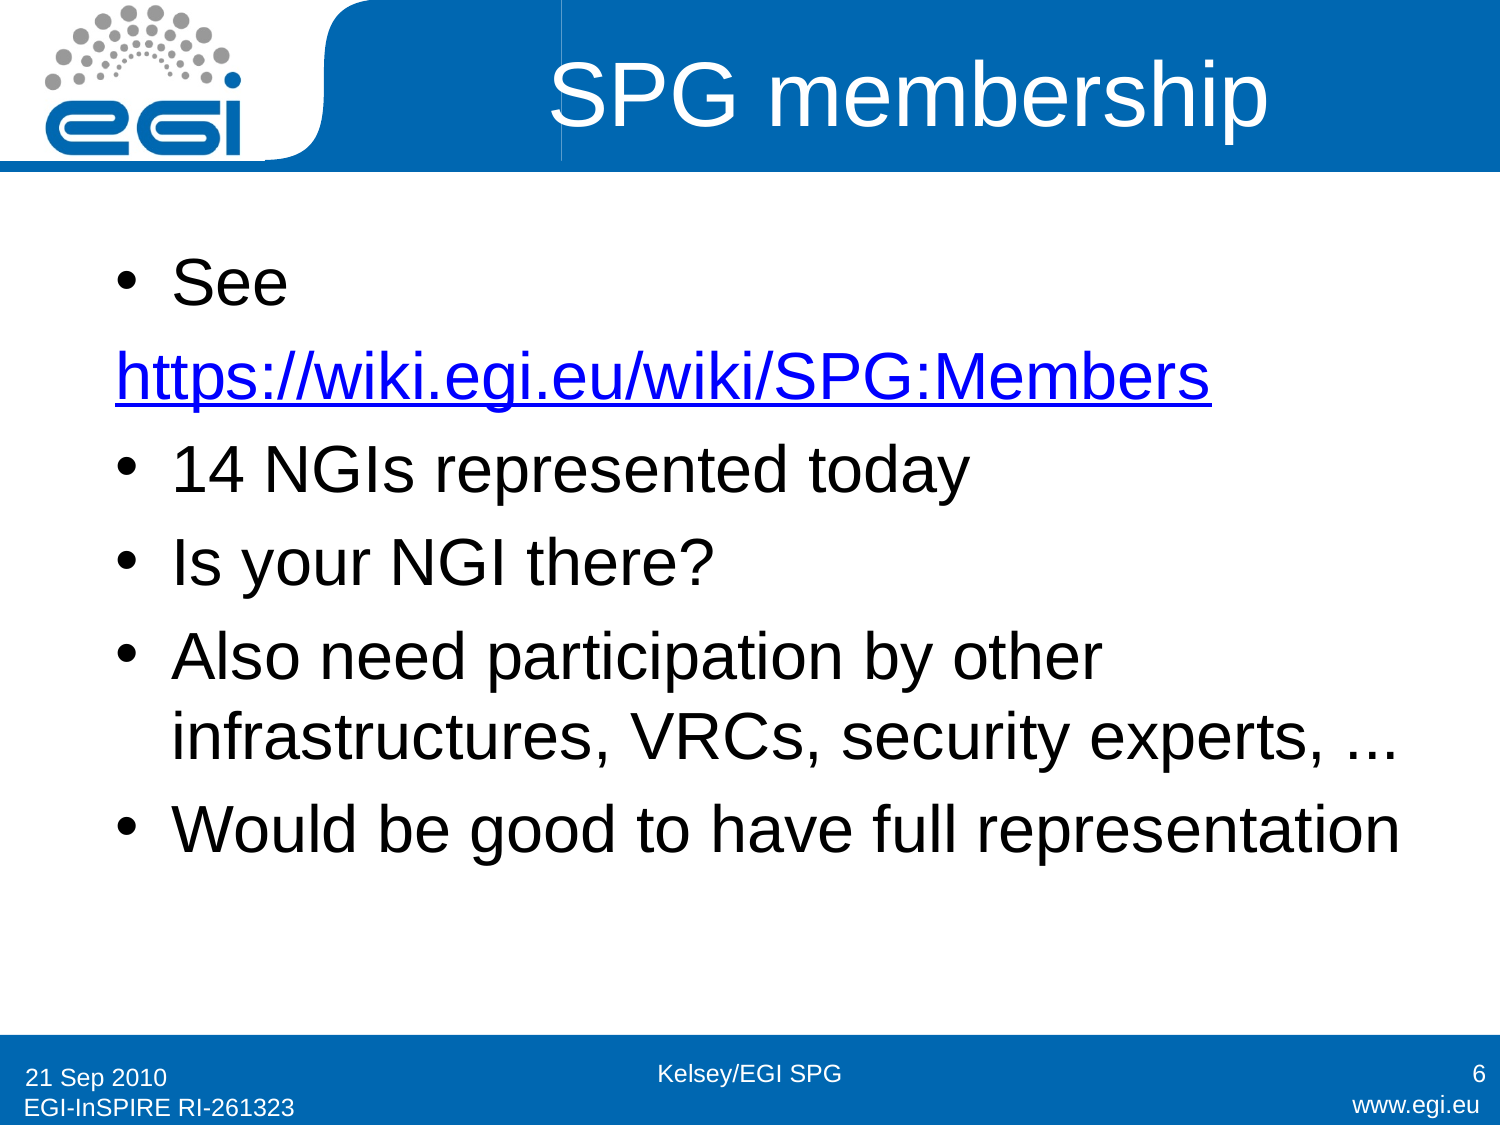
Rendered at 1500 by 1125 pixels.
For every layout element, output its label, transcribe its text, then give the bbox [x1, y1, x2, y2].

title SPG membership [348, 19, 1471, 161]
picture [0, 0, 265, 161]
slide_number 6 [1151, 1042, 1500, 1103]
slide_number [10, 1046, 361, 1106]
list See https://wiki.egi.eu/wiki/SPG:Members 14 NGIs represented today Is your NGI there? Also need participation by other infrastructures, VRCs, security experts, ... Would be good to have full representation [100, 231, 1425, 975]
footer Kelsey/EGI SPG [512, 1042, 988, 1103]
